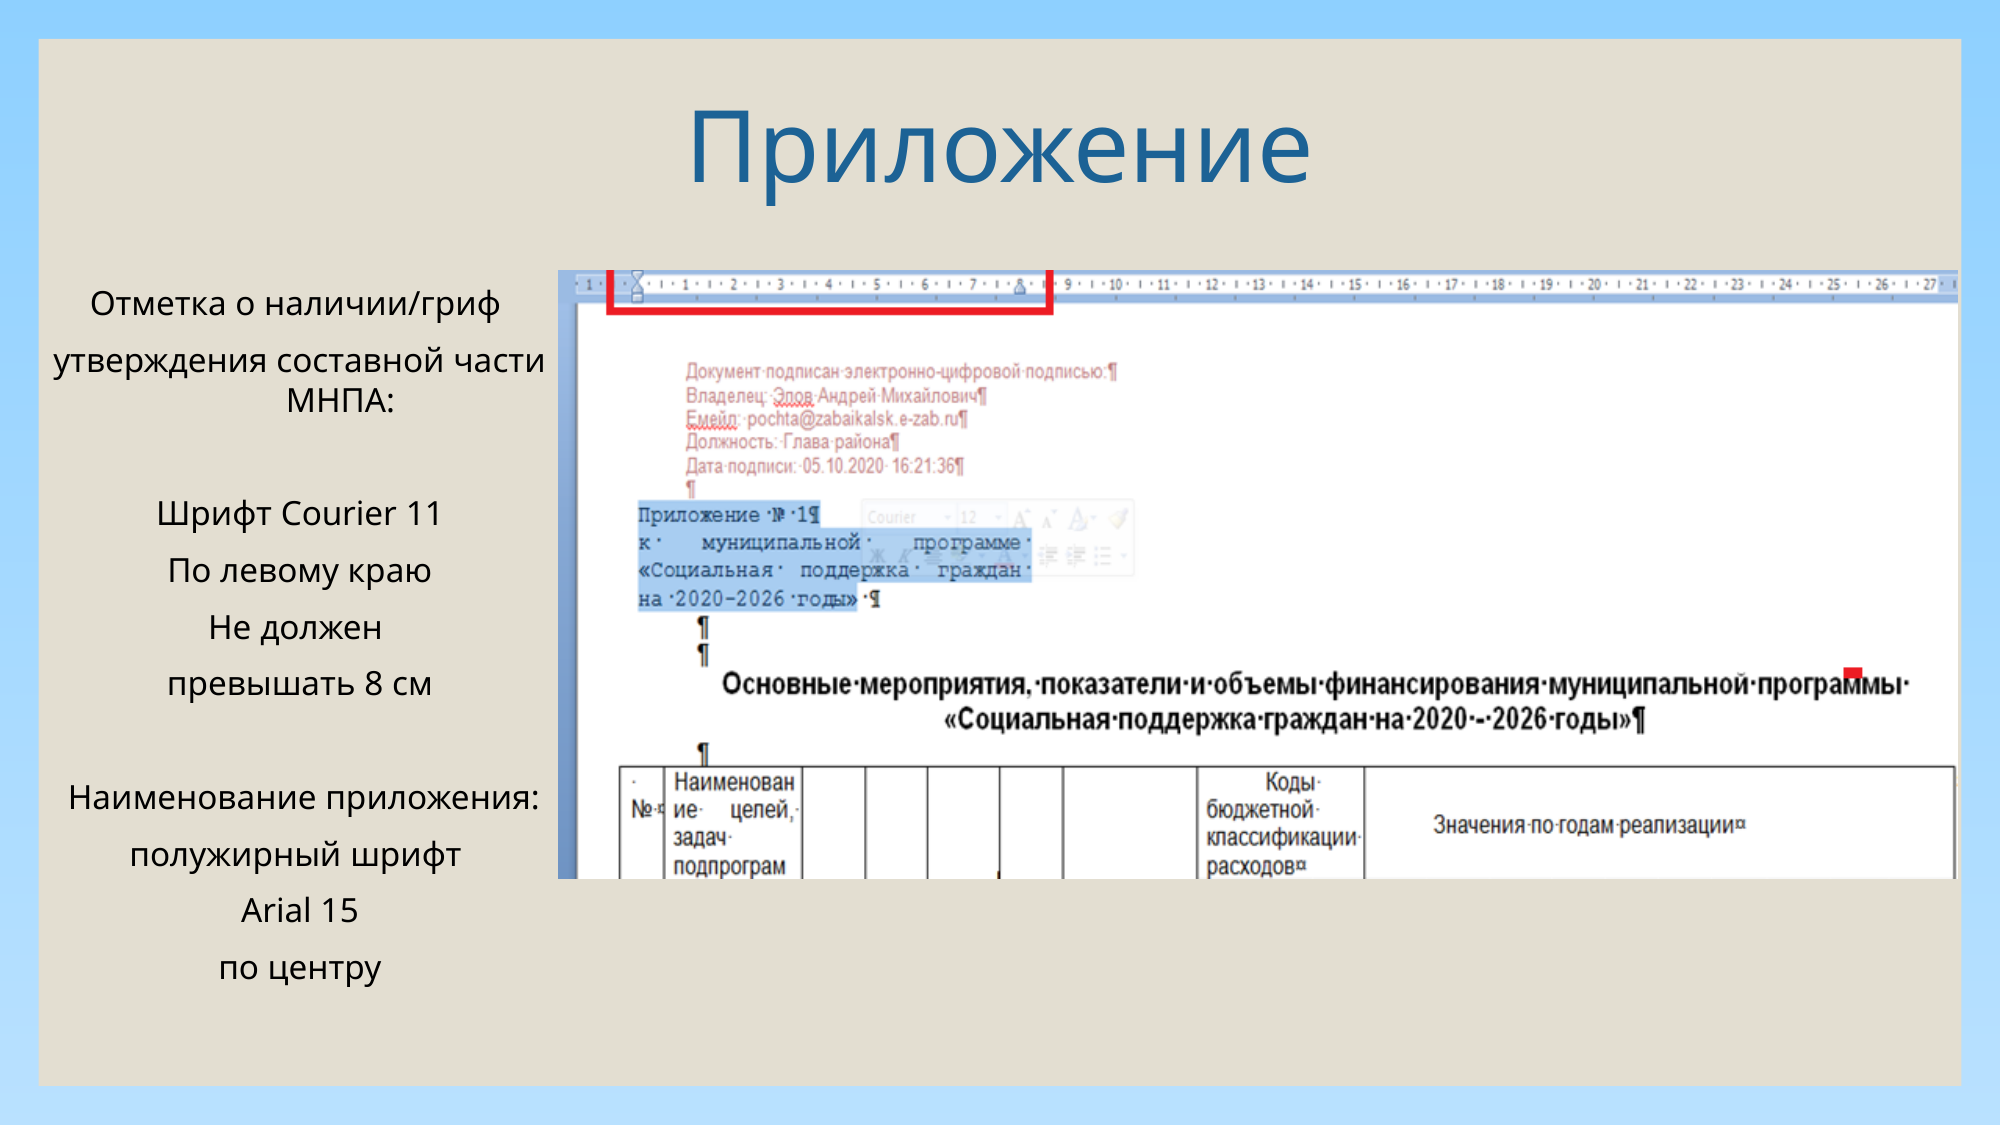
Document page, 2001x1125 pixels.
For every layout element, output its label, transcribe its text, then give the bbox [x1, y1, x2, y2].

list Отметка о наличии/гриф утверждения составной части МНПА: Шрифт Courier 11 По левому краю Не должен превышать 8 см Наименование приложения: полужирный шрифт Arial 15 по центру [37, 217, 563, 1004]
picture [558, 270, 1958, 879]
title Приложение [174, 37, 1825, 263]
